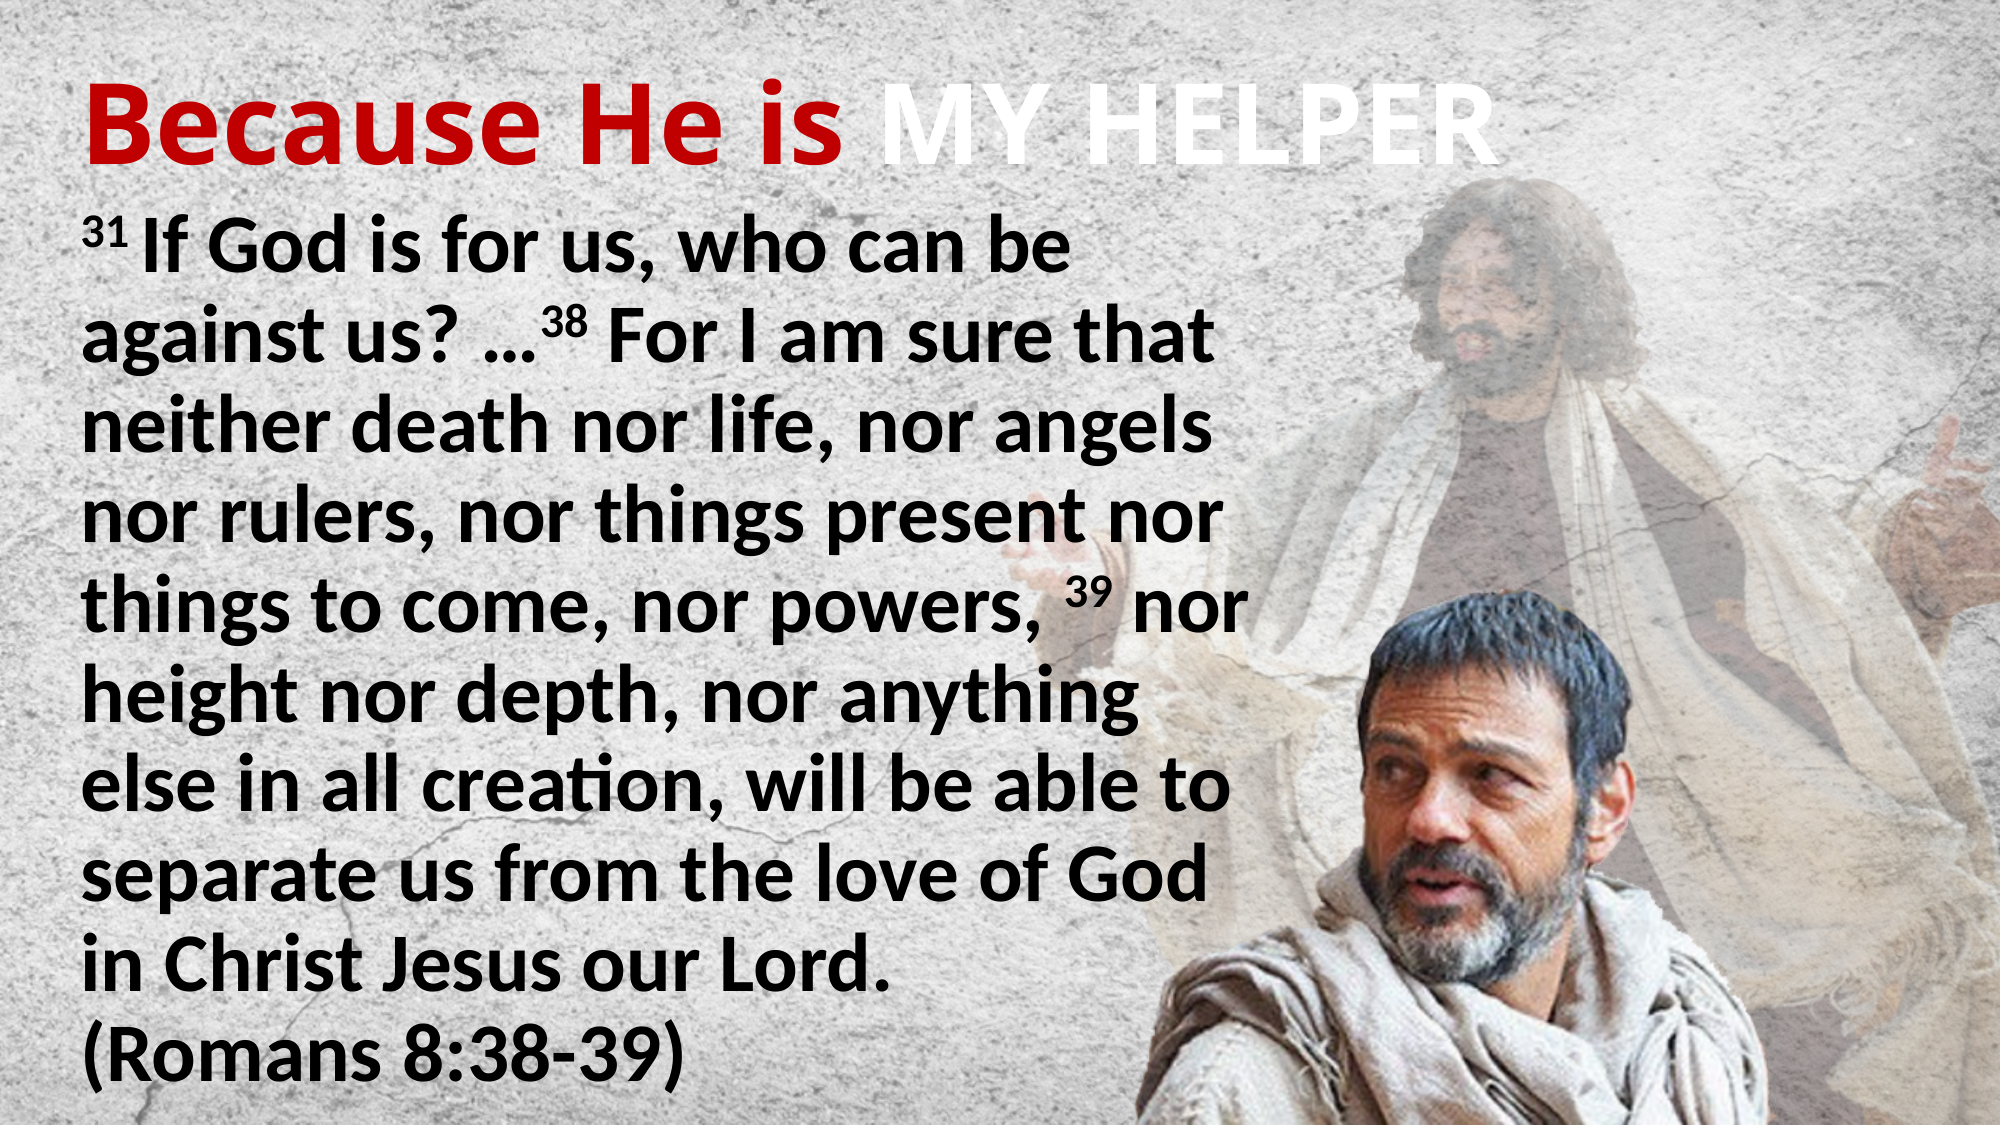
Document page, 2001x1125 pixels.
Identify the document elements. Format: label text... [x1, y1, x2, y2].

picture [0, 0, 2000, 1125]
title Because He is MY HELPER [65, 19, 1927, 192]
list 31 If God is for us, who can be against us? …38 For I am sure that neither death nor life, nor angels nor rulers, nor things present nor things to come, nor powers, 39 nor height nor depth, nor anything else in all creation, will be able to separate us from the love of God in Christ Jesus our Lord. (Romans 8:38-39) [65, 192, 707, 1125]
